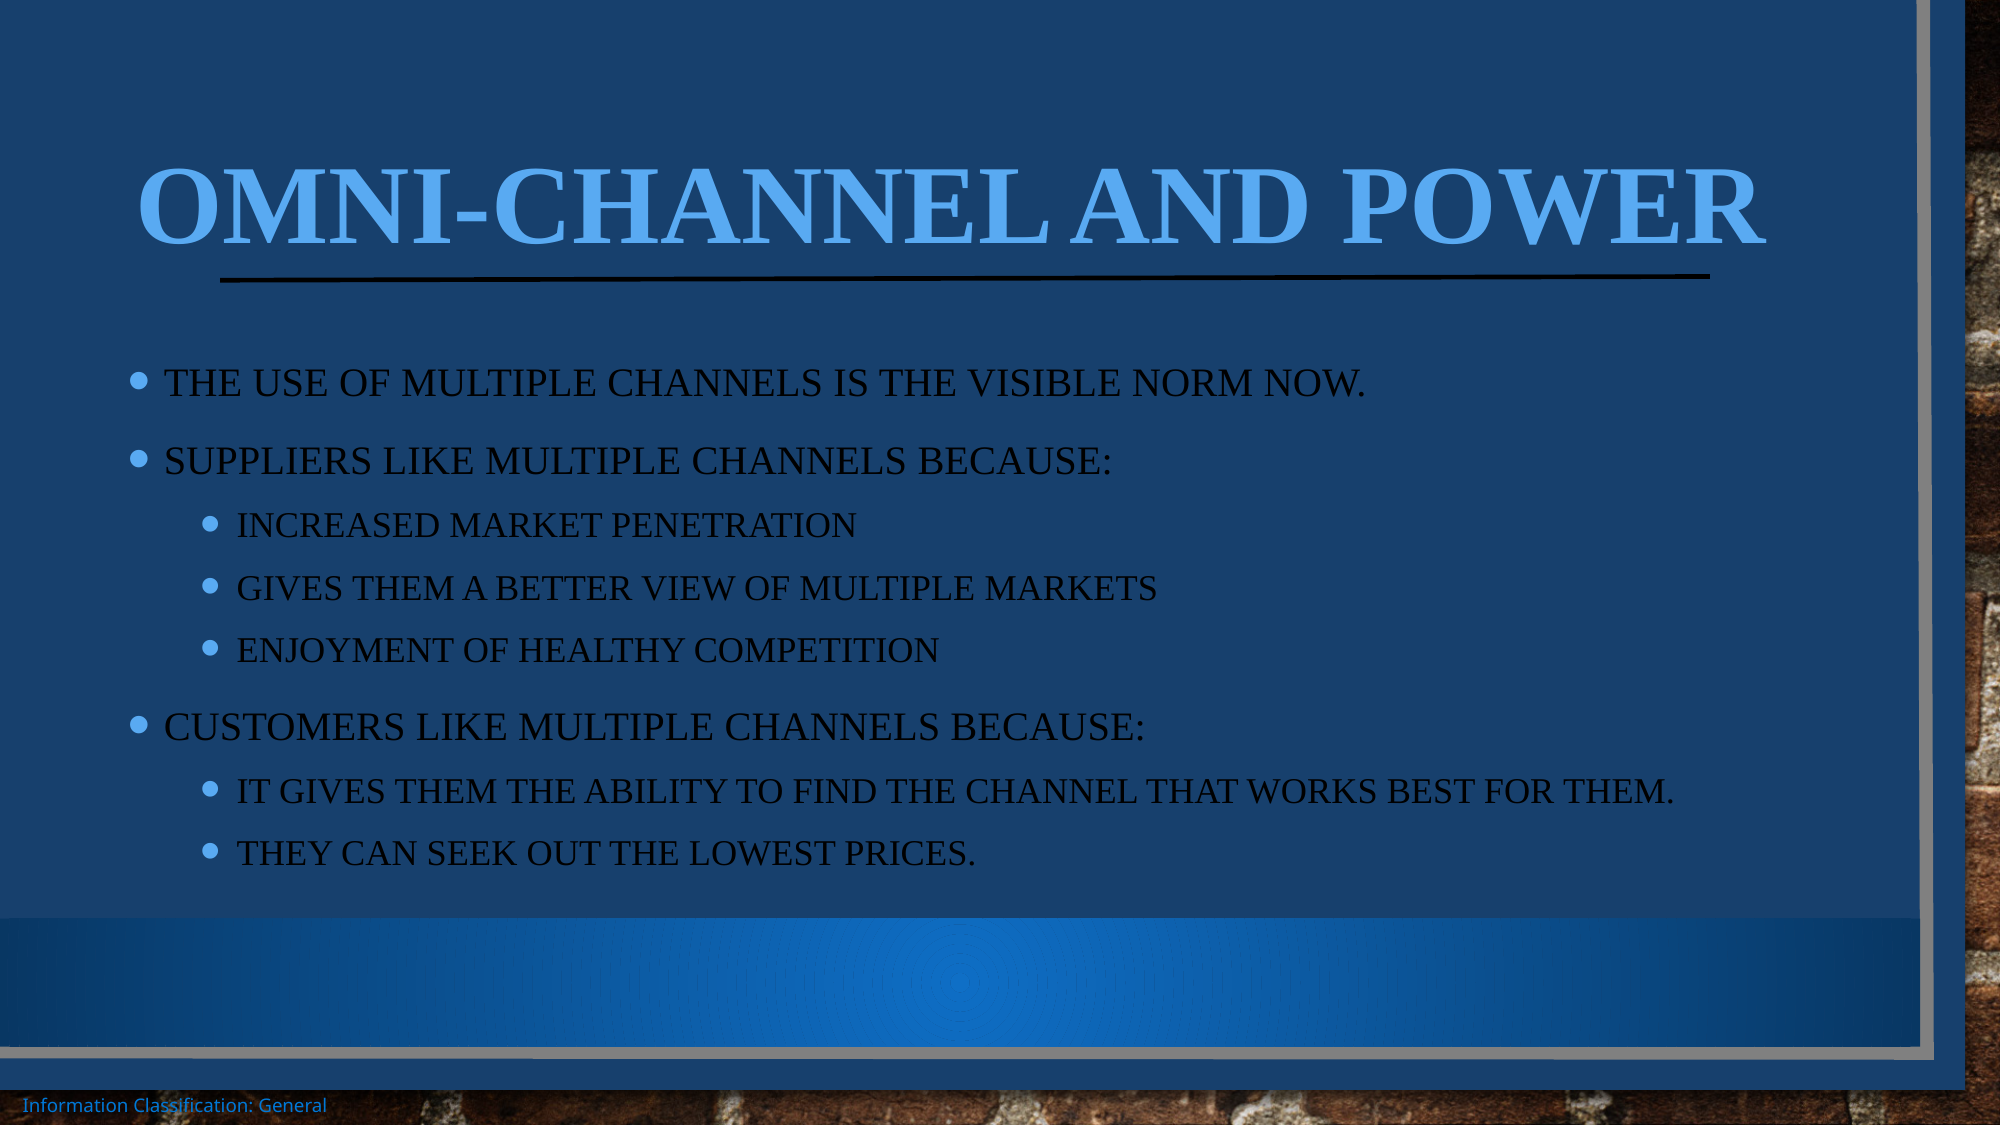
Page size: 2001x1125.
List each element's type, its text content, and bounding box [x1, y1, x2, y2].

list The use of multiple channels is the visible norm now. Suppliers like multiple channels because: Increased market penetration Gives them a better view of multiple markets Enjoyment of healthy competition Customers like multiple channels because: It gives them the ability to find the channel that works best for them. They can seek out the lowest prices. [112, 338, 1818, 882]
picture [0, 0, 2000, 1125]
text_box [220, 276, 1711, 281]
title Omni-Channel and Power [112, 112, 1818, 302]
